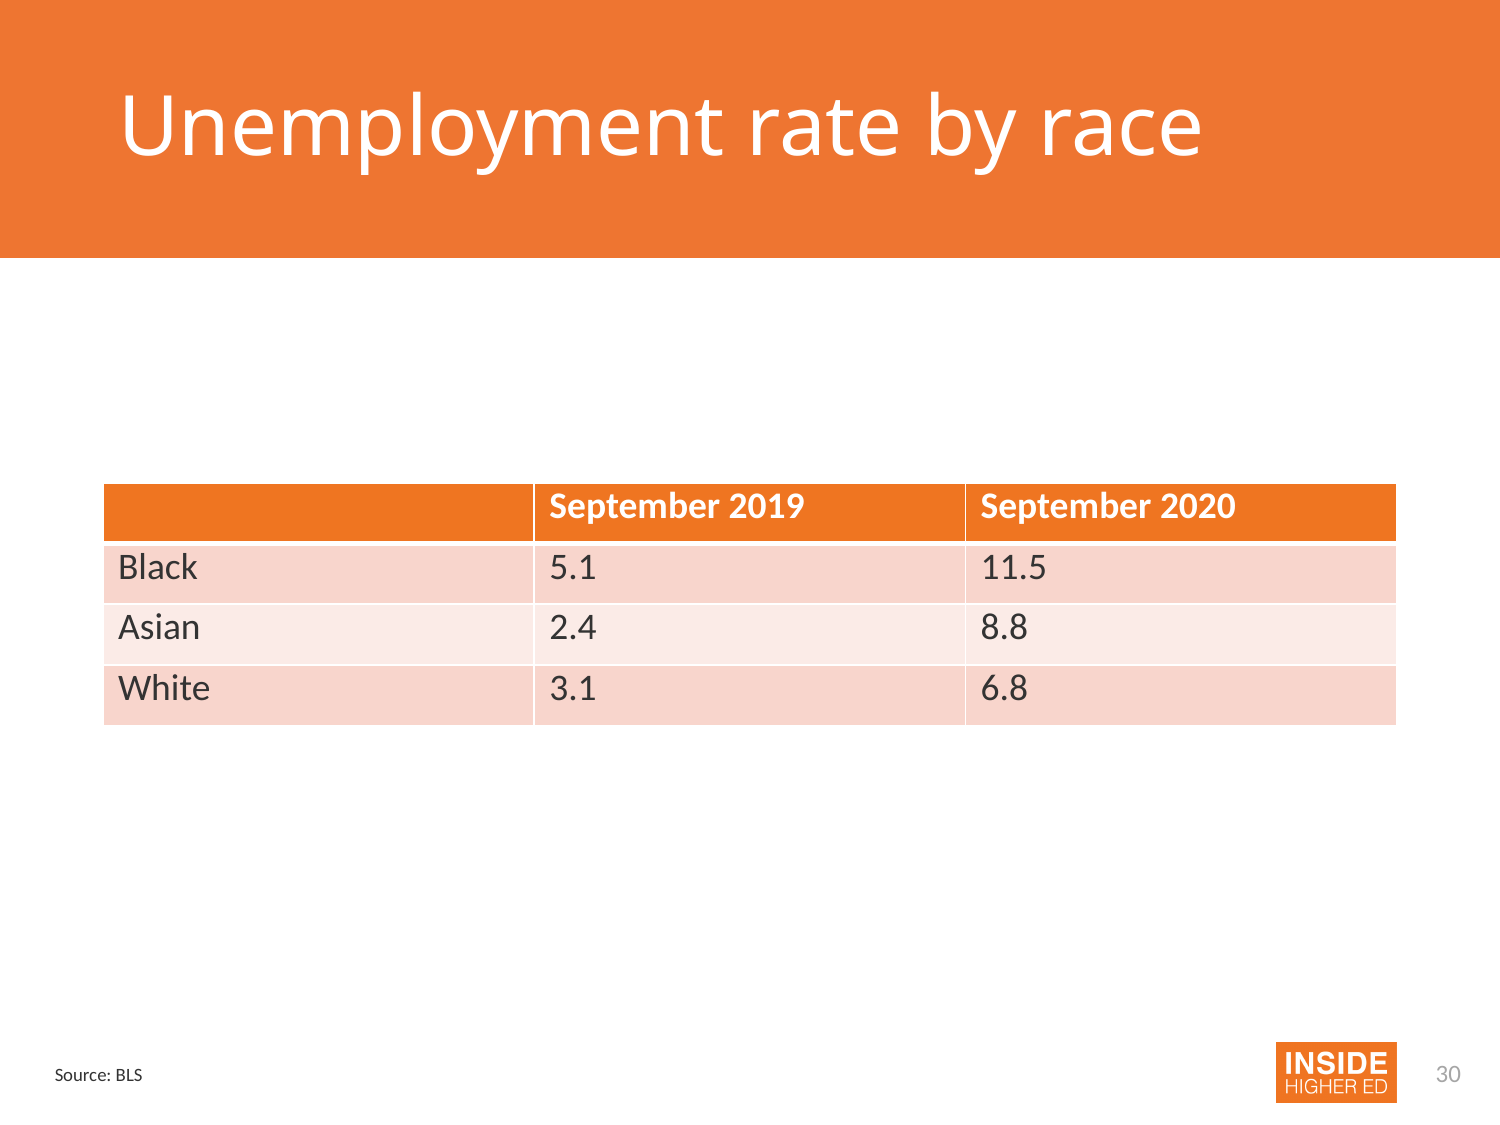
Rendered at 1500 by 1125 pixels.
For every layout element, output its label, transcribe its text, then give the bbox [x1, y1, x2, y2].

text_box Source: BLS [40, 1055, 1267, 1093]
picture [1276, 1042, 1397, 1103]
table_header September 2019 [535, 484, 965, 541]
table_cell 3.1 [535, 666, 965, 725]
table_cell Black [104, 546, 533, 603]
table_header September 2020 [966, 484, 1396, 541]
table_cell White [104, 666, 533, 725]
table_header [104, 484, 533, 541]
table_cell 5.1 [535, 546, 965, 603]
table_cell 2.4 [535, 605, 965, 664]
table_cell 6.8 [966, 666, 1396, 725]
table_cell 8.8 [966, 605, 1396, 664]
title Unemployment rate by race [103, 0, 1397, 256]
table_cell Asian [104, 605, 533, 664]
table_cell 11.5 [966, 546, 1396, 603]
